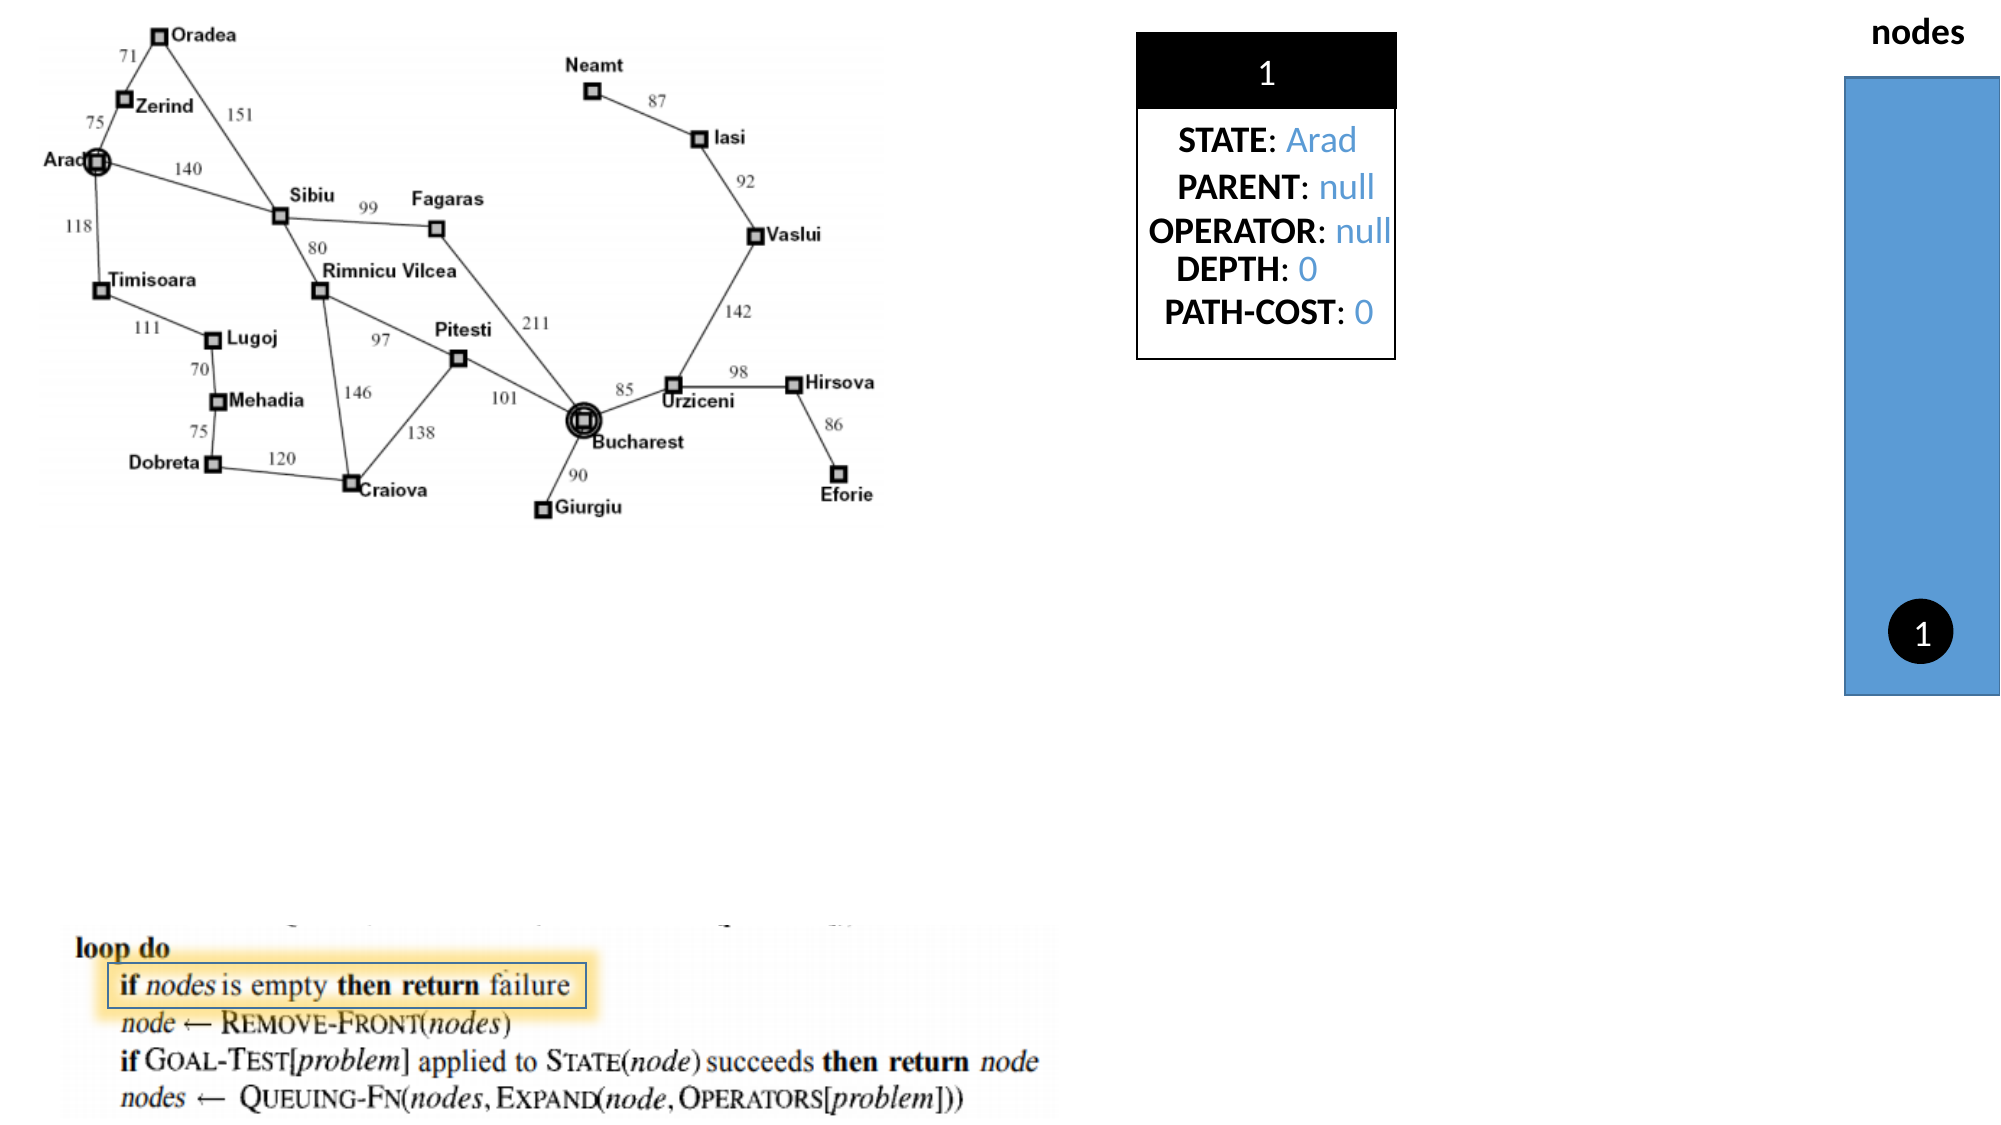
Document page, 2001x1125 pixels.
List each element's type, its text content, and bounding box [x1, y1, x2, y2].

text_box 1 [1888, 598, 1954, 664]
picture [60, 925, 1059, 1119]
text_box [1844, 76, 2000, 696]
picture [37, 9, 893, 537]
text_box nodes [1856, 0, 1981, 60]
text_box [1132, 33, 1409, 359]
